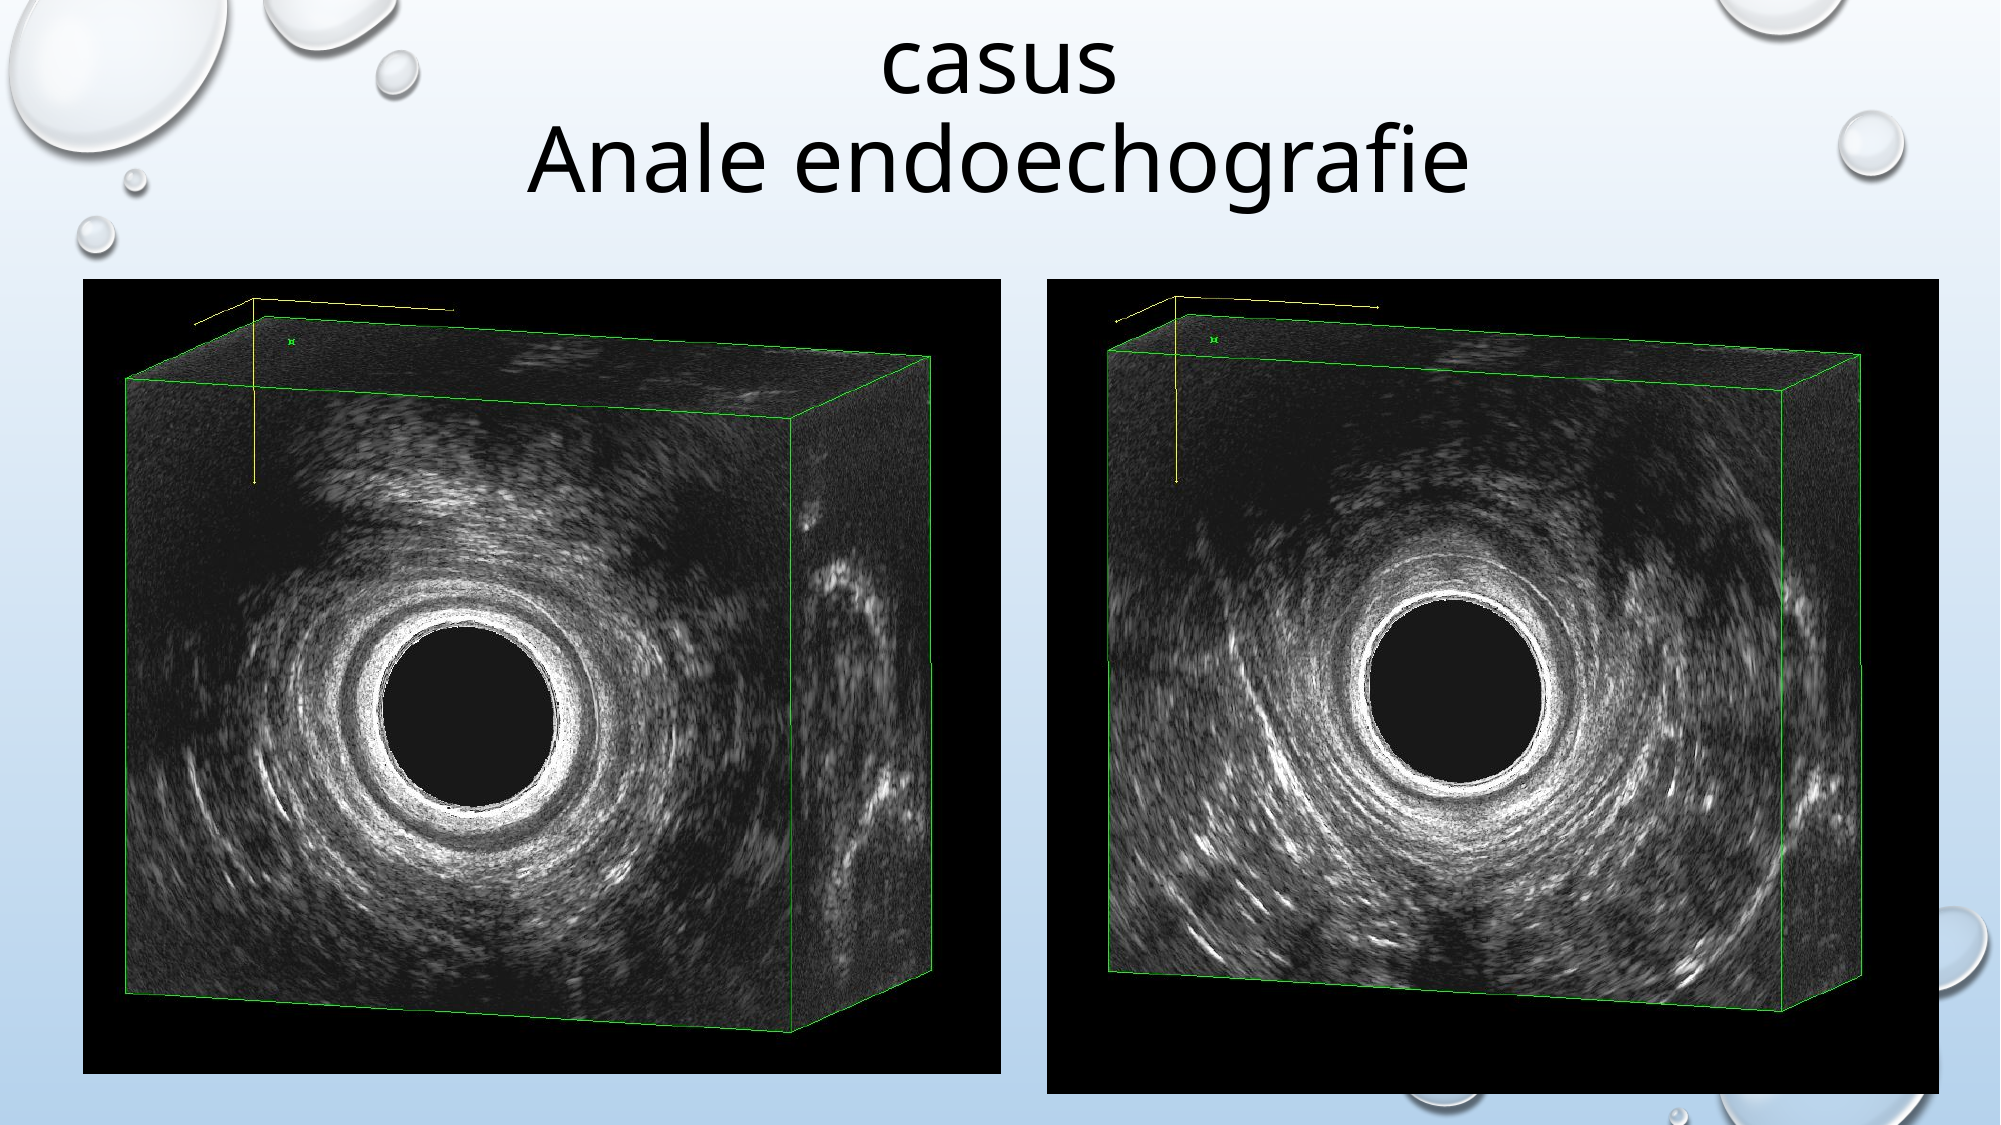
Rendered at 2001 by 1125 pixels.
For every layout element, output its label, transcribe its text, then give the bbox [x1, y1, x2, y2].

title casus Anale endoechografie [137, 4, 1863, 223]
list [83, 279, 1001, 1074]
picture [0, 0, 2000, 1125]
